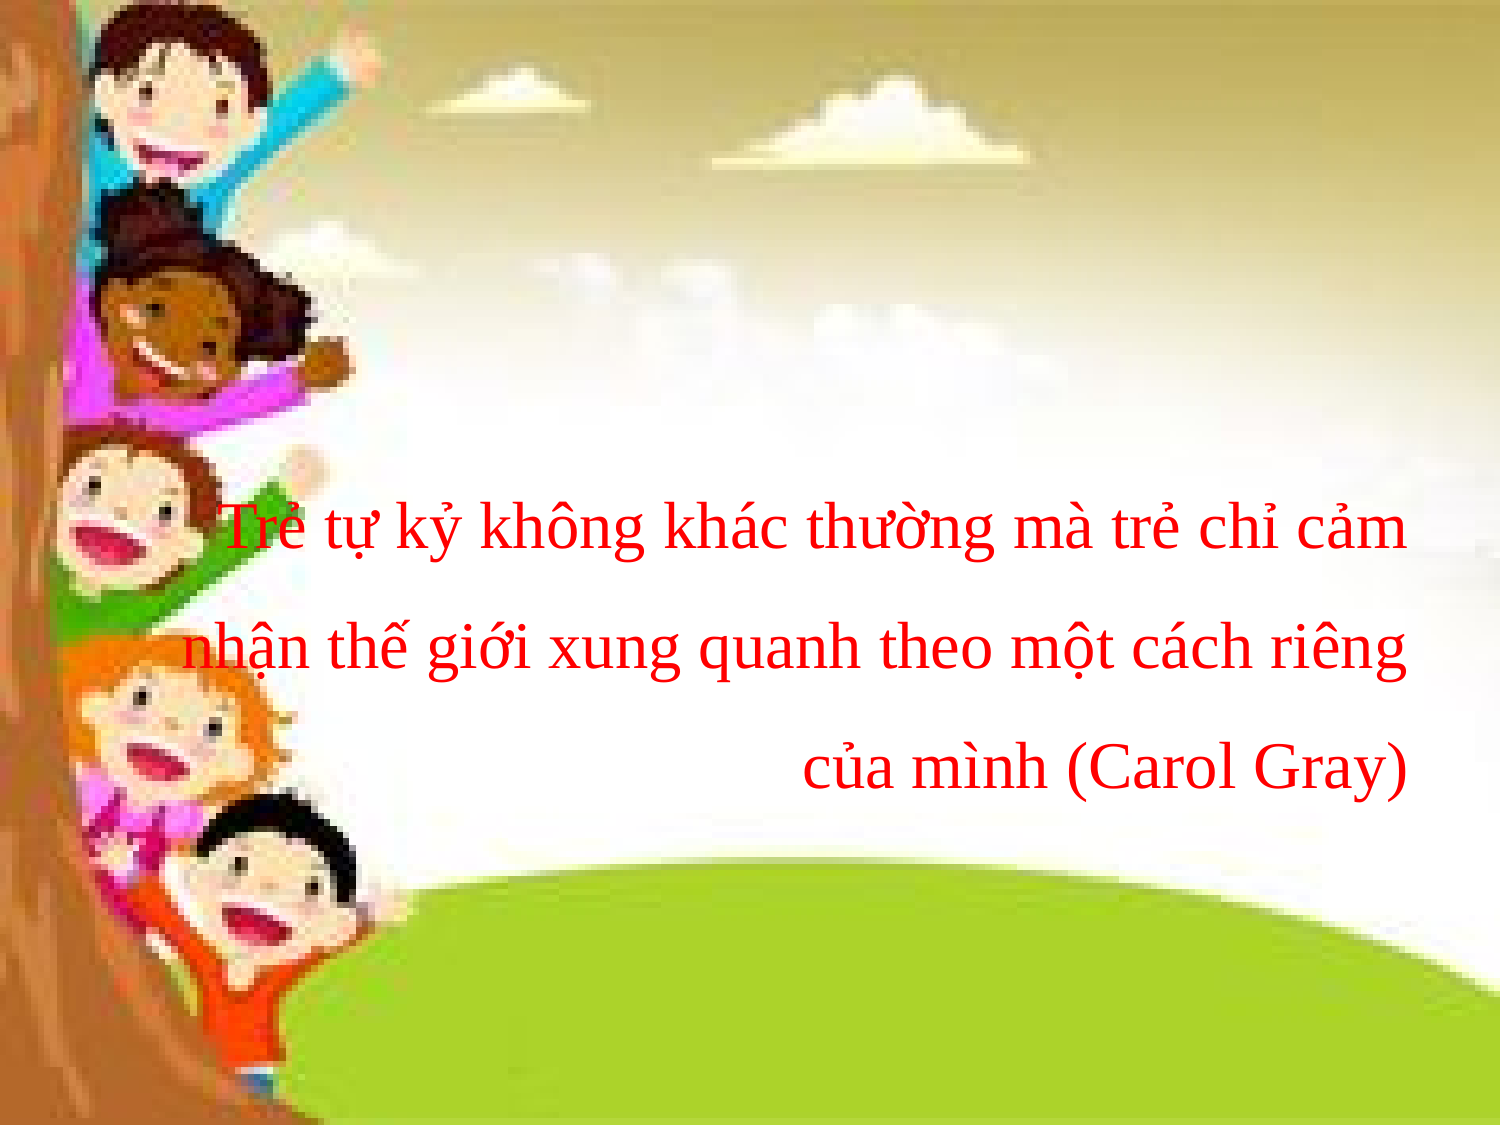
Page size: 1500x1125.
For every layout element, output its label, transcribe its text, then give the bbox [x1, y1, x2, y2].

list Trẻ tự kỷ không khác thường mà trẻ chỉ cảm nhận thế giới xung quanh theo một cách riêng của mình (Carol Gray) [75, 75, 1425, 1005]
picture [0, 0, 1500, 1125]
